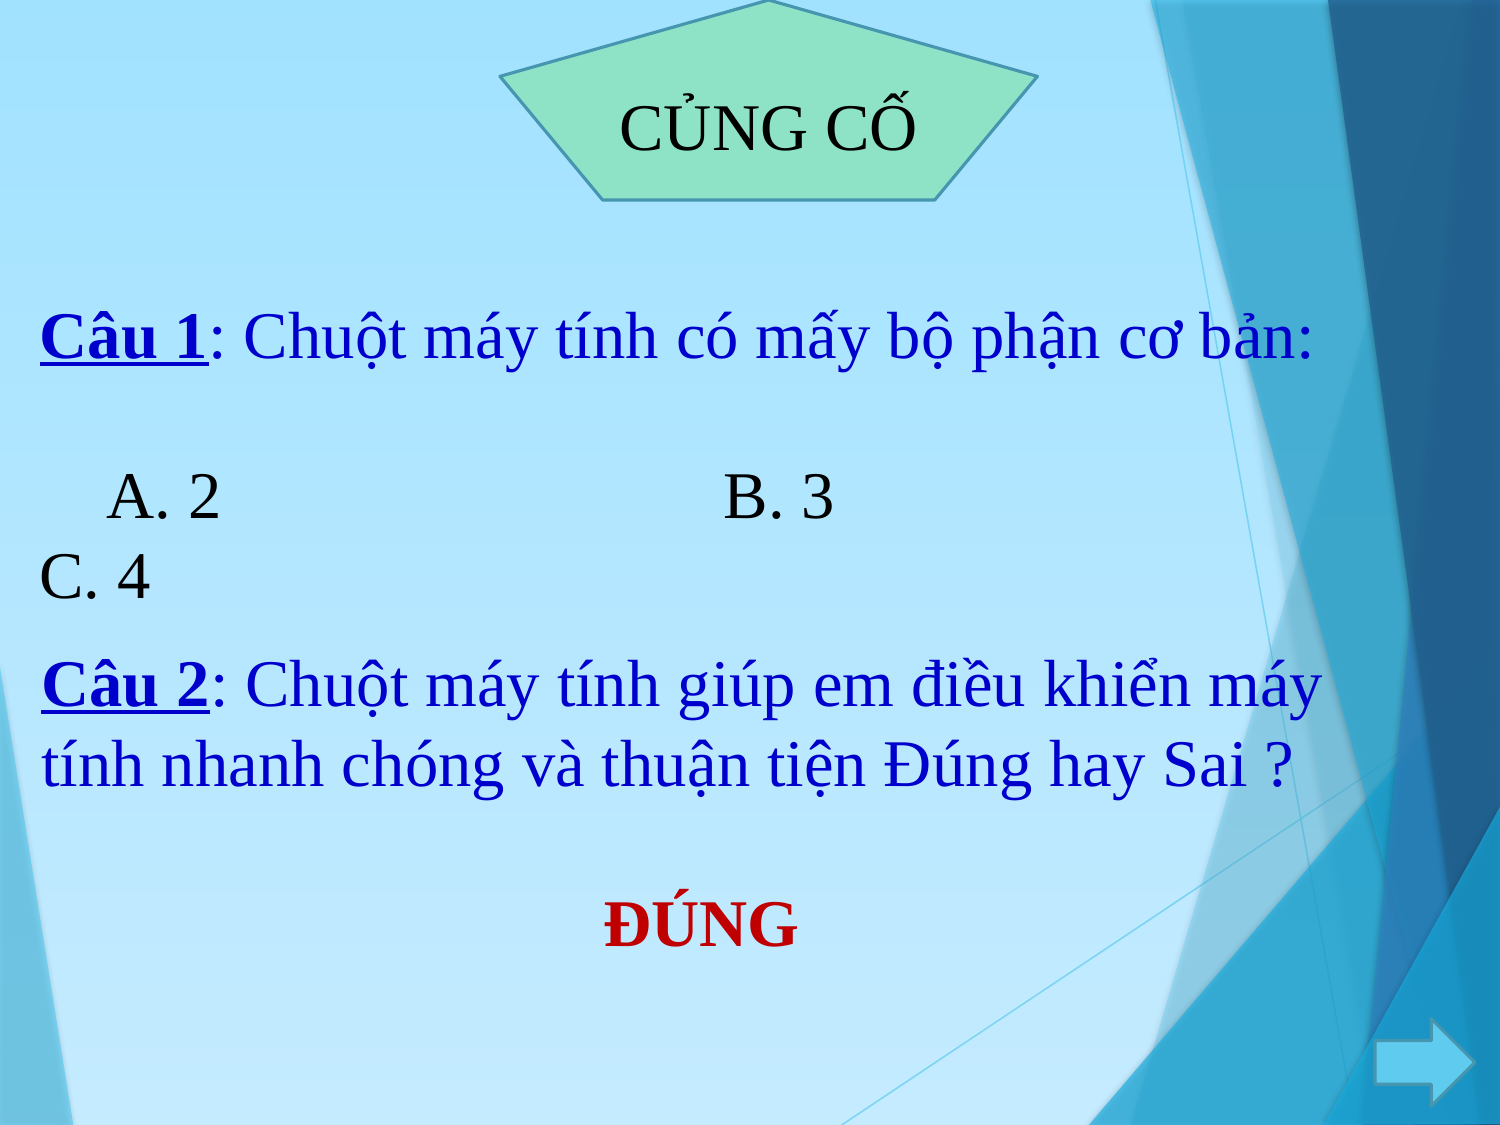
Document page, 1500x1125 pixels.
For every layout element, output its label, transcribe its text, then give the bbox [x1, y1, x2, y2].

text_box Câu 1: Chuột máy tính có mấy bộ phận cơ bản: A. 2 B. 3 C. 4 [24, 284, 1375, 620]
text_box CỦNG CỐ [498, 0, 1039, 202]
text_box Câu 2: Chuột máy tính giúp em điều khiển máy tính nhanh chóng và thuận tiện Đúng hay Sai ? ĐÚNG [26, 632, 1377, 1047]
text_box [1373, 1017, 1477, 1108]
